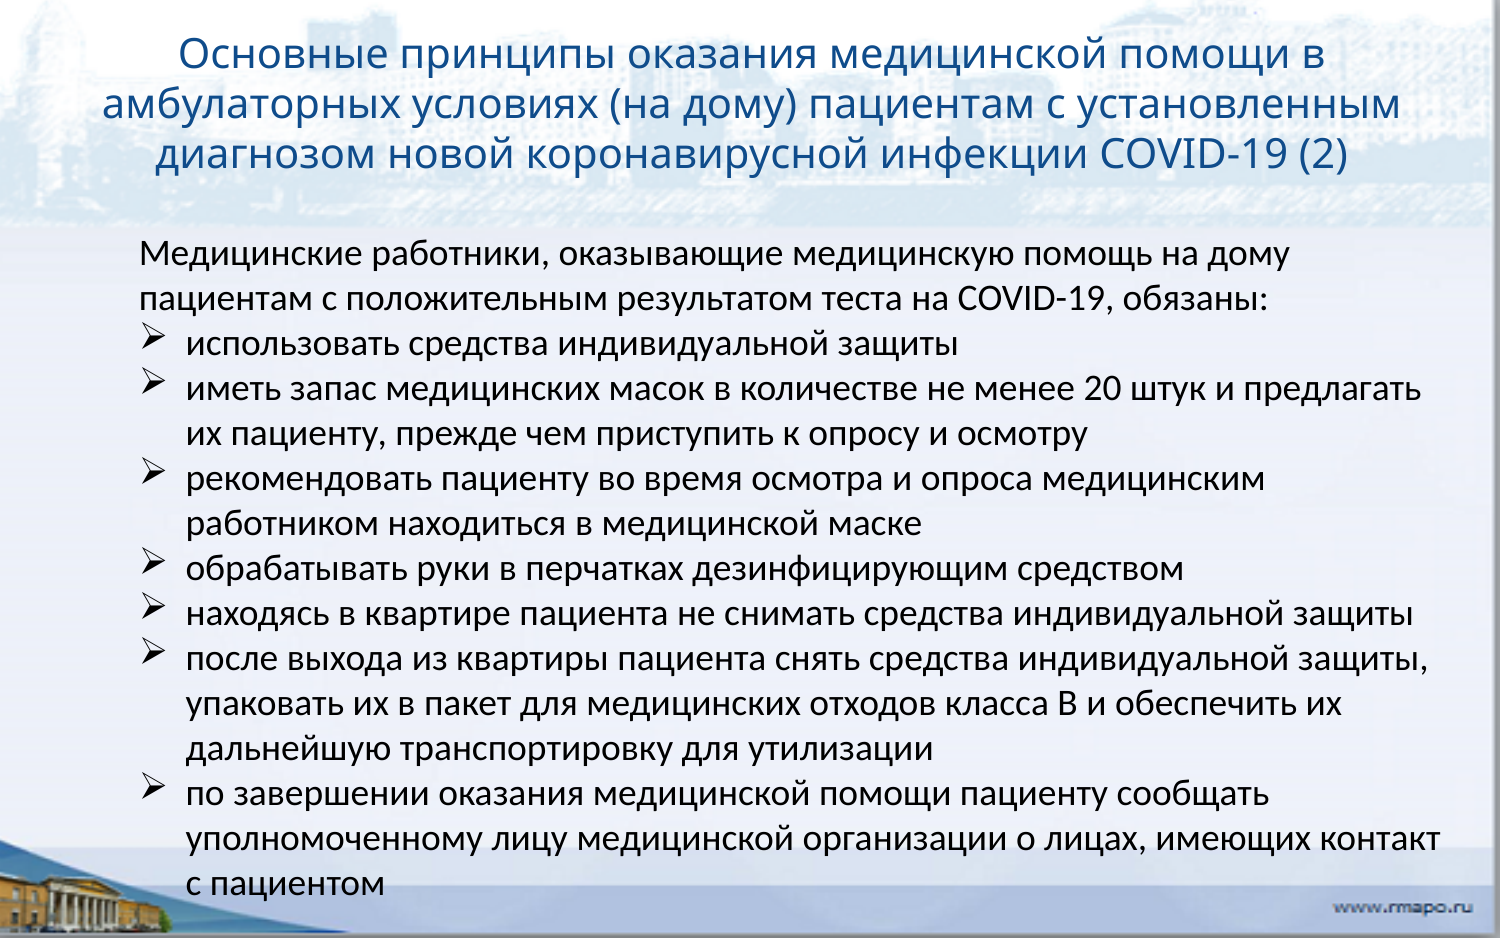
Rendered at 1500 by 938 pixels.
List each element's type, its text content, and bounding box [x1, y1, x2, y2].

text_box Медицинские работники, оказывающие медицинскую помощь на дому пациентам с положительным результатом теста на COVID-19, обязаны: использовать средства индивидуальной защиты иметь запас медицинских масок в количестве не менее 20 штук и предлагать их пациенту, прежде чем приступить к опросу и осмотру рекомендовать пациенту во время осмотра и опроса медицинским работником находиться в медицинской маске обрабатывать руки в перчатках дезинфицирующим средством находясь в квартире пациента не снимать средства индивидуальной защиты после выхода из квартиры пациента снять средства индивидуальной защиты, упаковать их в пакет для медицинских отходов класса B и обеспечить их дальнейшую транспортировку для утилизации по завершении оказания медицинской помощи пациенту сообщать уполномоченному лицу медицинской организации о лицах, имеющих контакт с пациентом [123, 220, 1461, 911]
picture [0, 0, 1500, 938]
text_box Основные принципы оказания медицинской помощи в амбулаторных условиях (на дому) пациентам с установленным диагнозом новой коронавирусной инфекции COVID-19 (2) [76, 19, 1427, 137]
